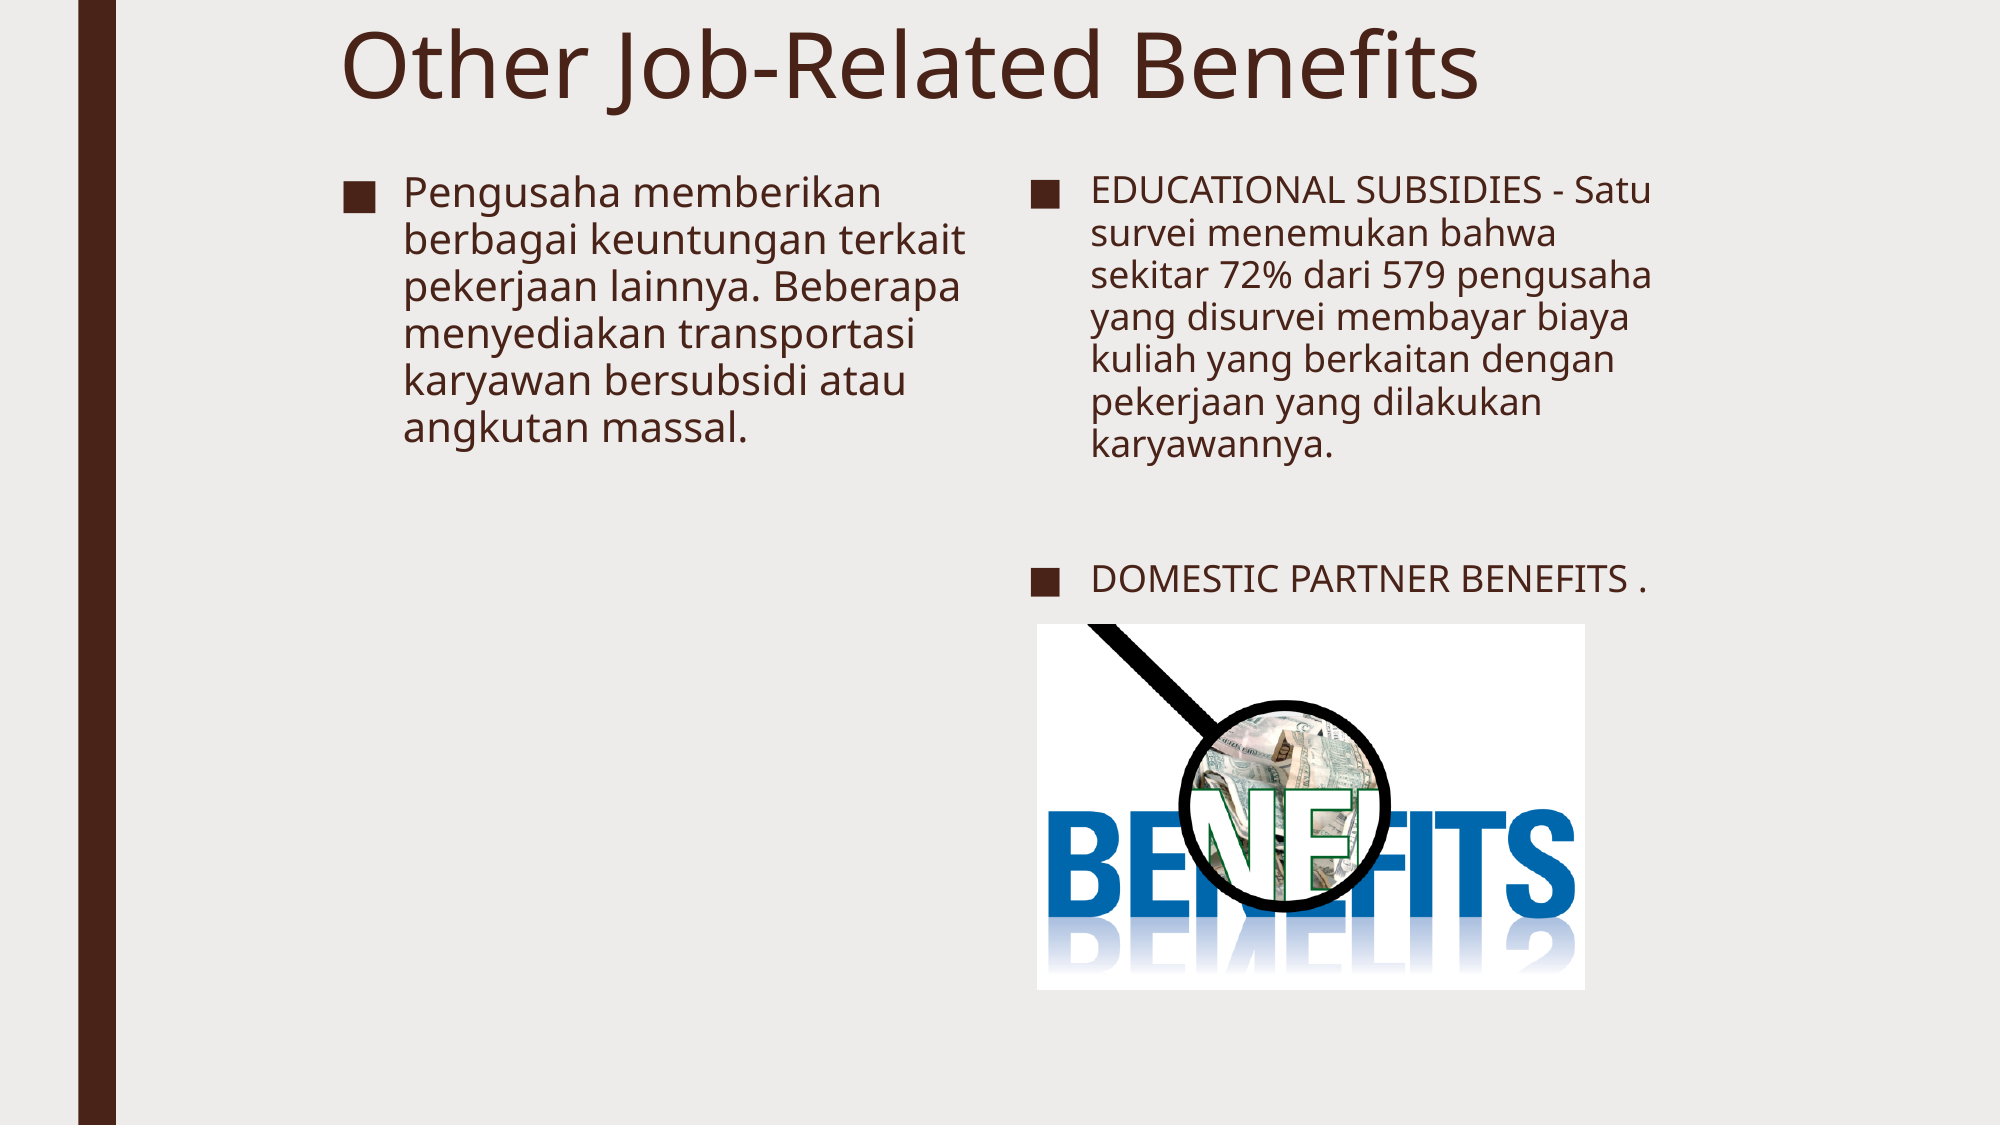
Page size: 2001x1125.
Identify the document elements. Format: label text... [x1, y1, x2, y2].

list Pengusaha memberikan berbagai keuntungan terkait pekerjaan lainnya. Beberapa menyediakan transportasi karyawan bersubsidi atau angkutan massal. [324, 162, 988, 1075]
title Other Job-Related Benefits [324, 12, 1675, 163]
list EDUCATIONAL SUBSIDIES - Satu survei menemukan bahwa sekitar 72% dari 579 pengusaha yang disurvei membayar biaya kuliah yang berkaitan dengan pekerjaan yang dilakukan karyawannya. DOMESTIC PARTNER BENEFITS . [1012, 162, 1675, 1075]
picture [1037, 624, 1585, 990]
